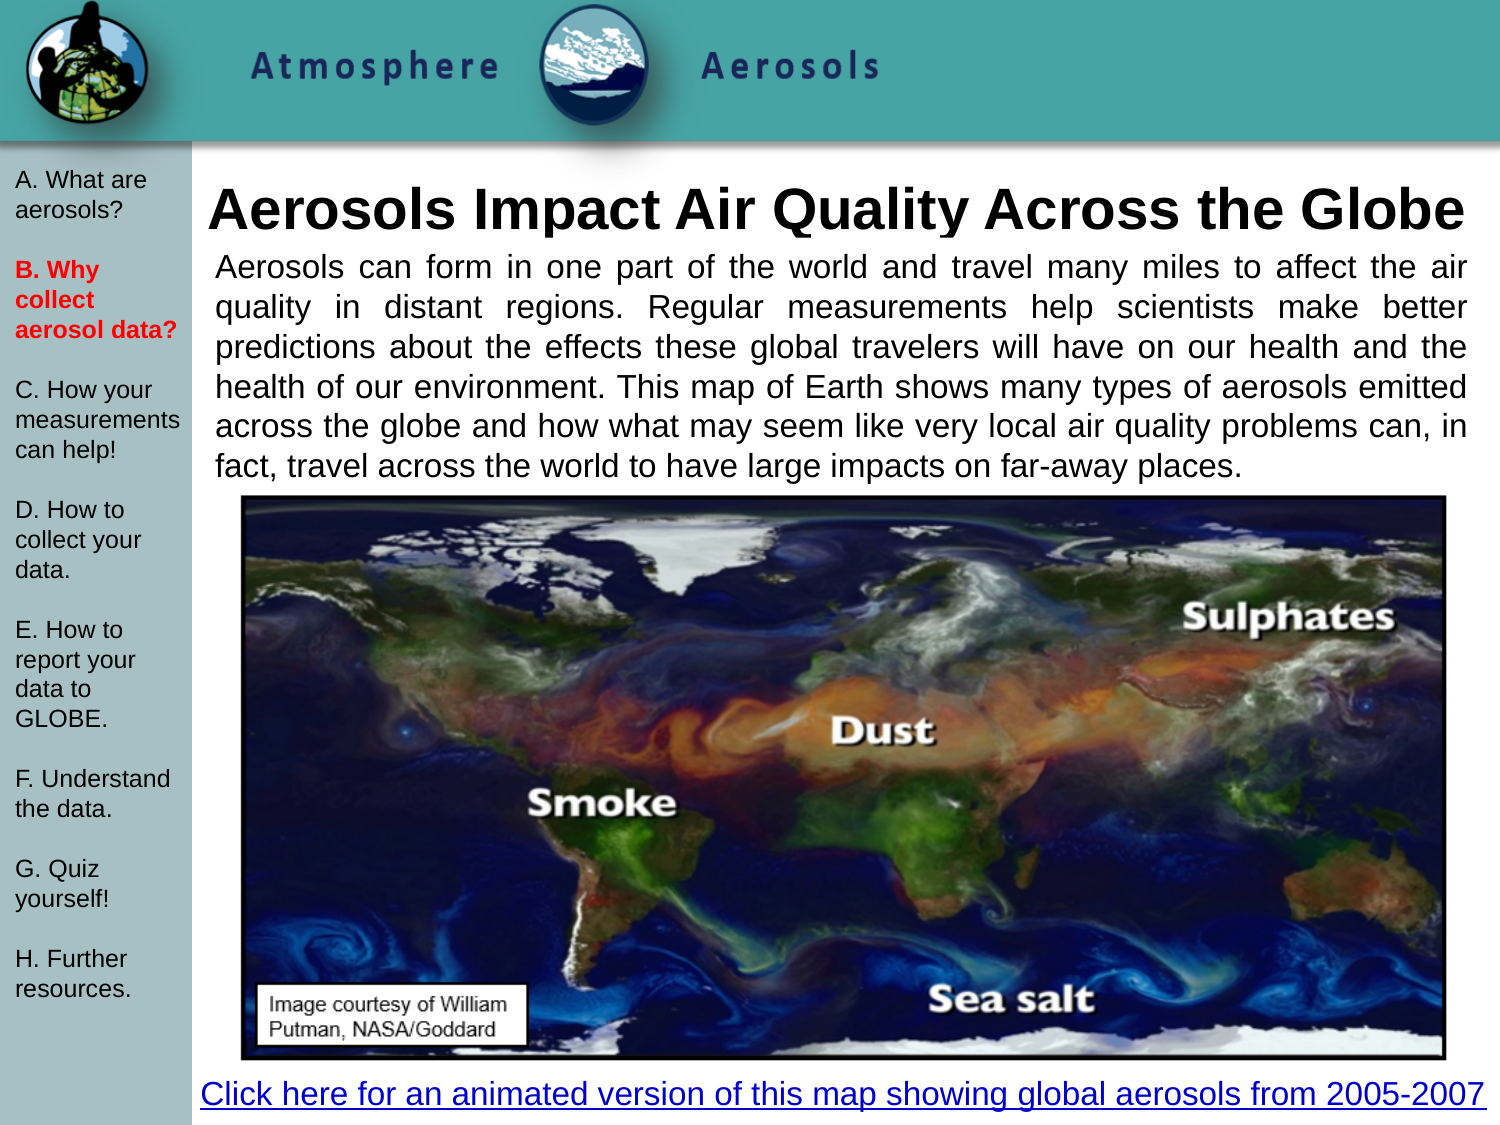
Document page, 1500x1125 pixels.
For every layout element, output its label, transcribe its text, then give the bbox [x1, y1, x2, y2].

text_box A. What are aerosols? B. Why collect aerosol data? C. How your measurements can help! D. How to collect your data. E. How to report your data to GLOBE. F. Understand the data. G. Quiz yourself! H. Further resources. [0, 156, 200, 1020]
text_box Click here for an animated version of this map showing global aerosols from 2005-2007 [185, 1065, 1500, 1121]
picture [237, 490, 1452, 1066]
list Aerosols can form in one part of the world and travel many miles to affect the air quality in distant regions. Regular measurements help scientists make better predictions about the effects these global travelers will have on our health and the health of our environment. This map of Earth shows many types of aerosols emitted across the globe and how what may seem like very local air quality problems can, in fact, travel across the world to have large impacts on far-away places. [200, 237, 1485, 488]
title Aerosols Impact Air Quality Across the Globe [174, 149, 1500, 263]
picture [0, 0, 1500, 156]
